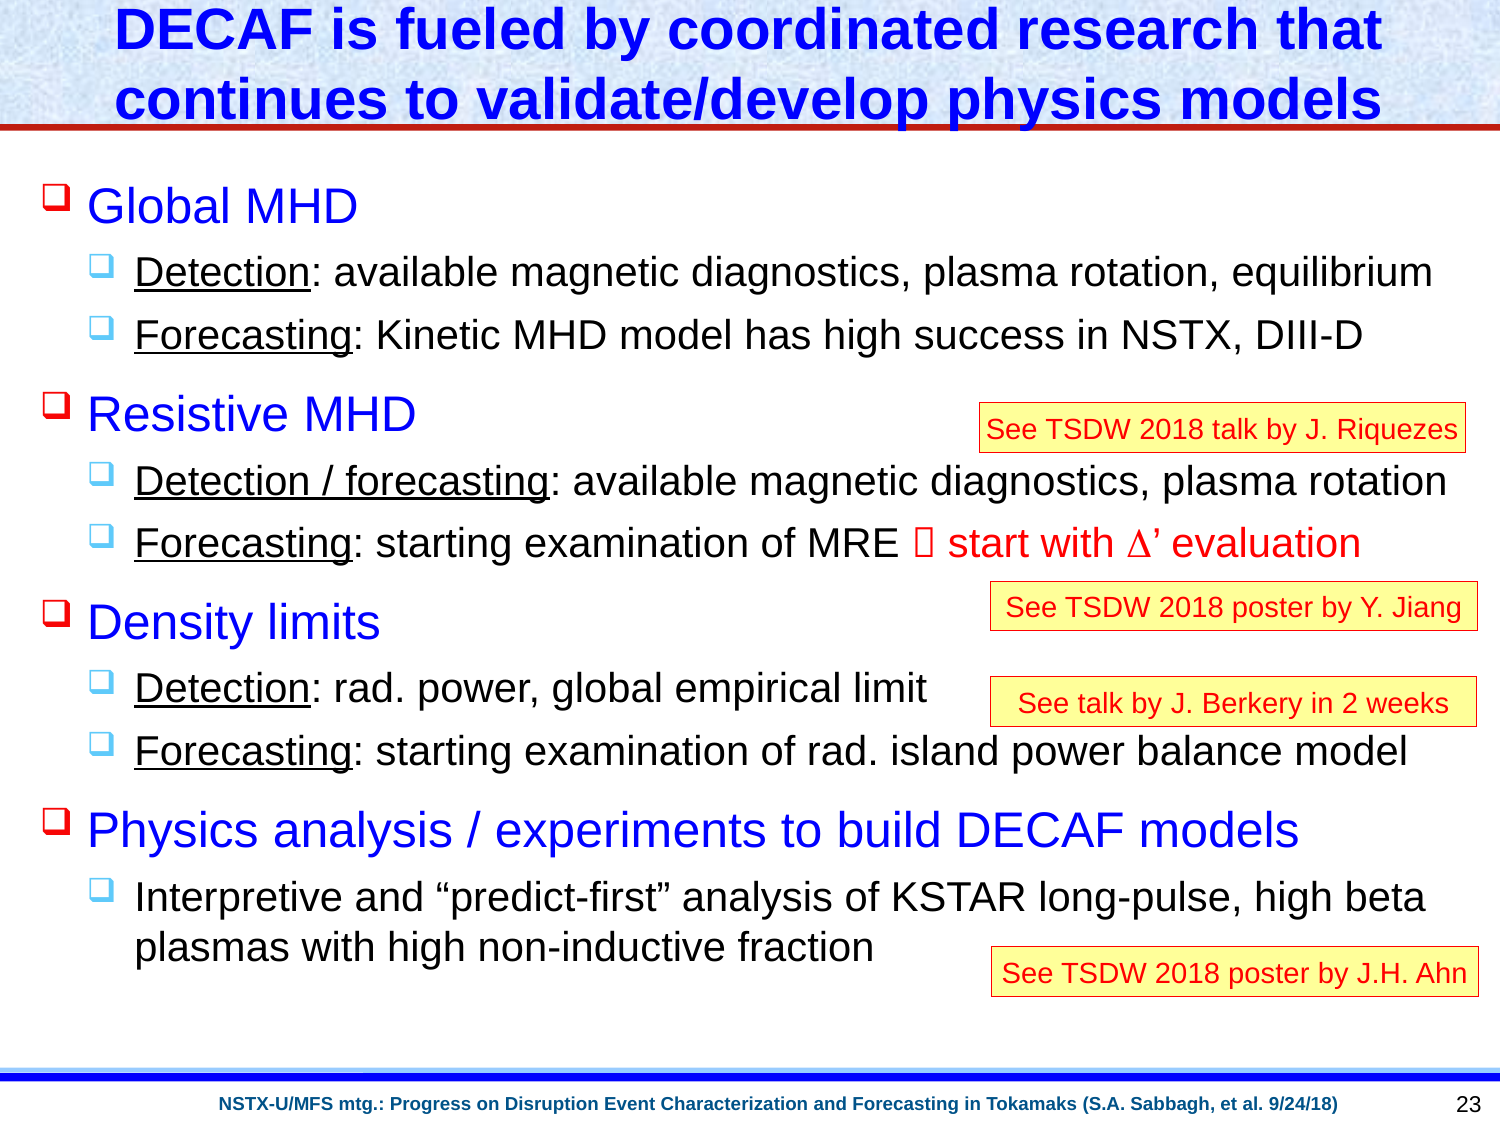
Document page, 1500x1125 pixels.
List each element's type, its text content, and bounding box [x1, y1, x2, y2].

text_box See talk by J. Berkery in 2 weeks [990, 676, 1477, 727]
text_box See TSDW 2018 poster by Y. Jiang [990, 581, 1478, 631]
title DECAF is fueled by coordinated research that continues to validate/develop physics models [11, 4, 1488, 118]
text_box See TSDW 2018 poster by J.H. Ahn [991, 946, 1479, 997]
text_box See TSDW 2018 talk by J. Riquezes [979, 402, 1466, 453]
list Global MHD Detection: available magnetic diagnostics, plasma rotation, equilibrium Forecasting: Kinetic MHD model has high success in NSTX, DIII-D Resistive MHD Detection / forecasting: available magnetic diagnostics, plasma rotation Forecasting: starting examination of MRE  start with D’ evaluation Density limits Detection: rad. power, global empirical limit Forecasting: starting examination of rad. island power balance model Physics analysis / experiments to build DECAF models Interpretive and “predict-first” analysis of KSTAR long-pulse, high beta plasmas with high non-inductive fraction [24, 177, 1467, 1085]
picture [0, 0, 1500, 124]
